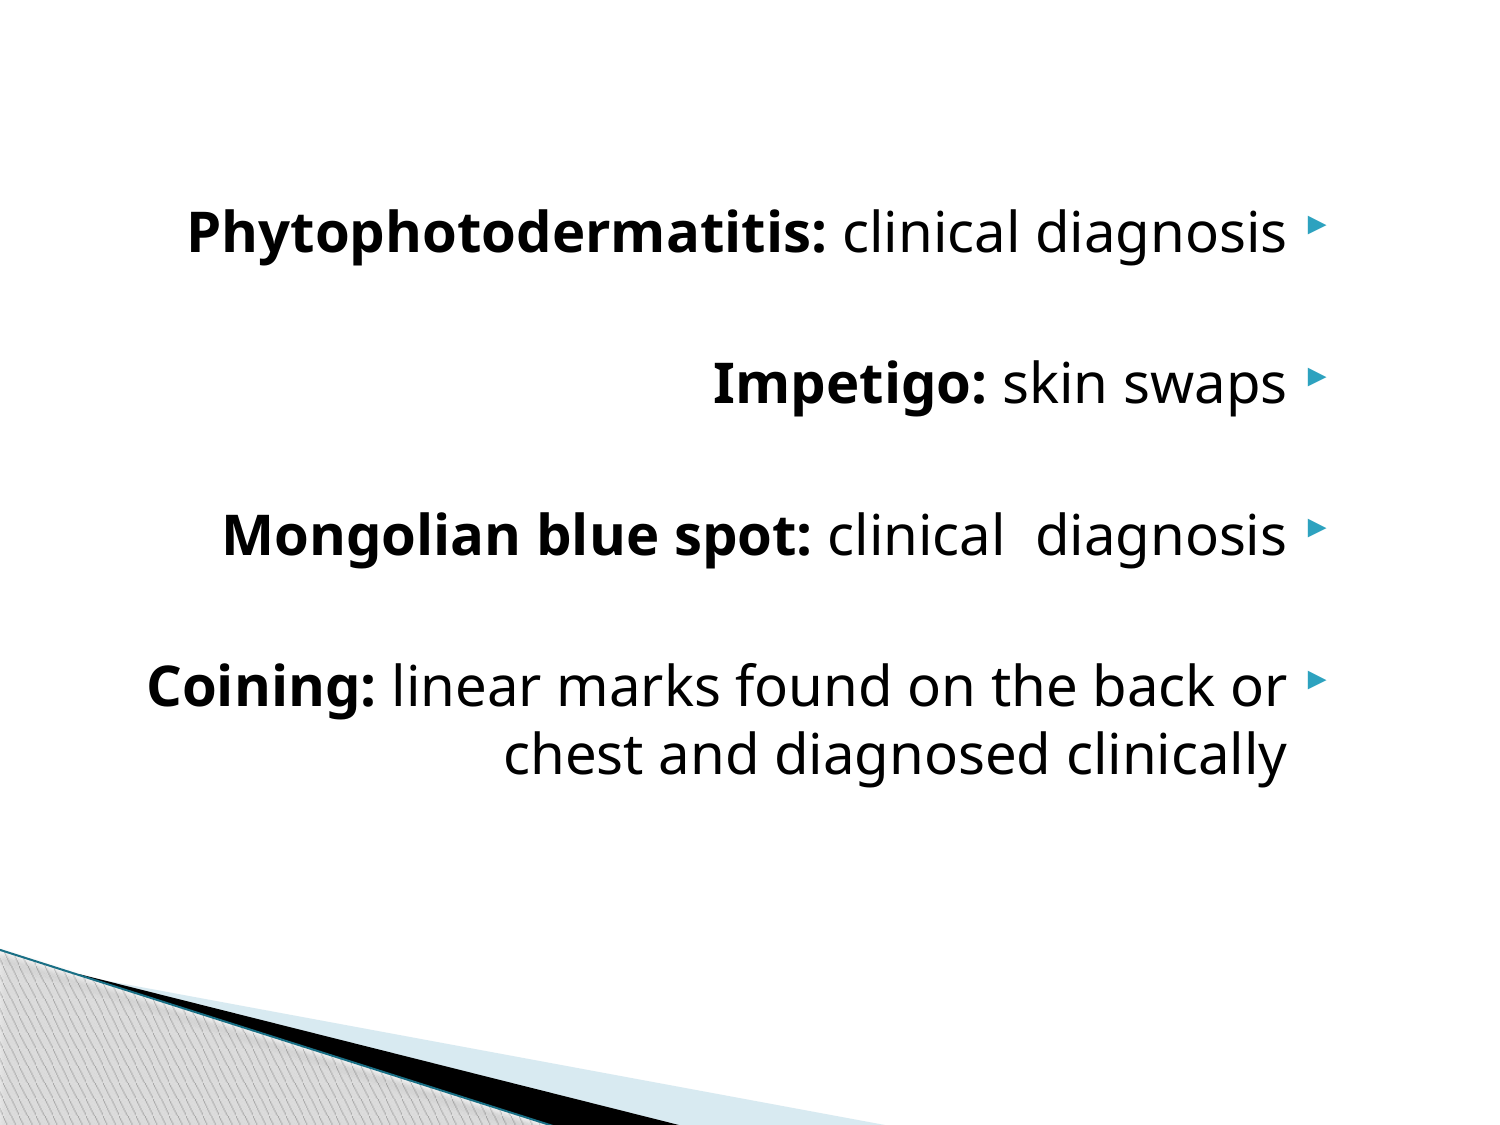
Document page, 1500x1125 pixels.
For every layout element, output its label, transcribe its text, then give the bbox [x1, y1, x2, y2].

list Phytophotodermatitis: clinical diagnosis Impetigo: skin swaps Mongolian blue spot: clinical diagnosis Coining: linear marks found on the back or chest and diagnosed clinically [125, 112, 1363, 1000]
